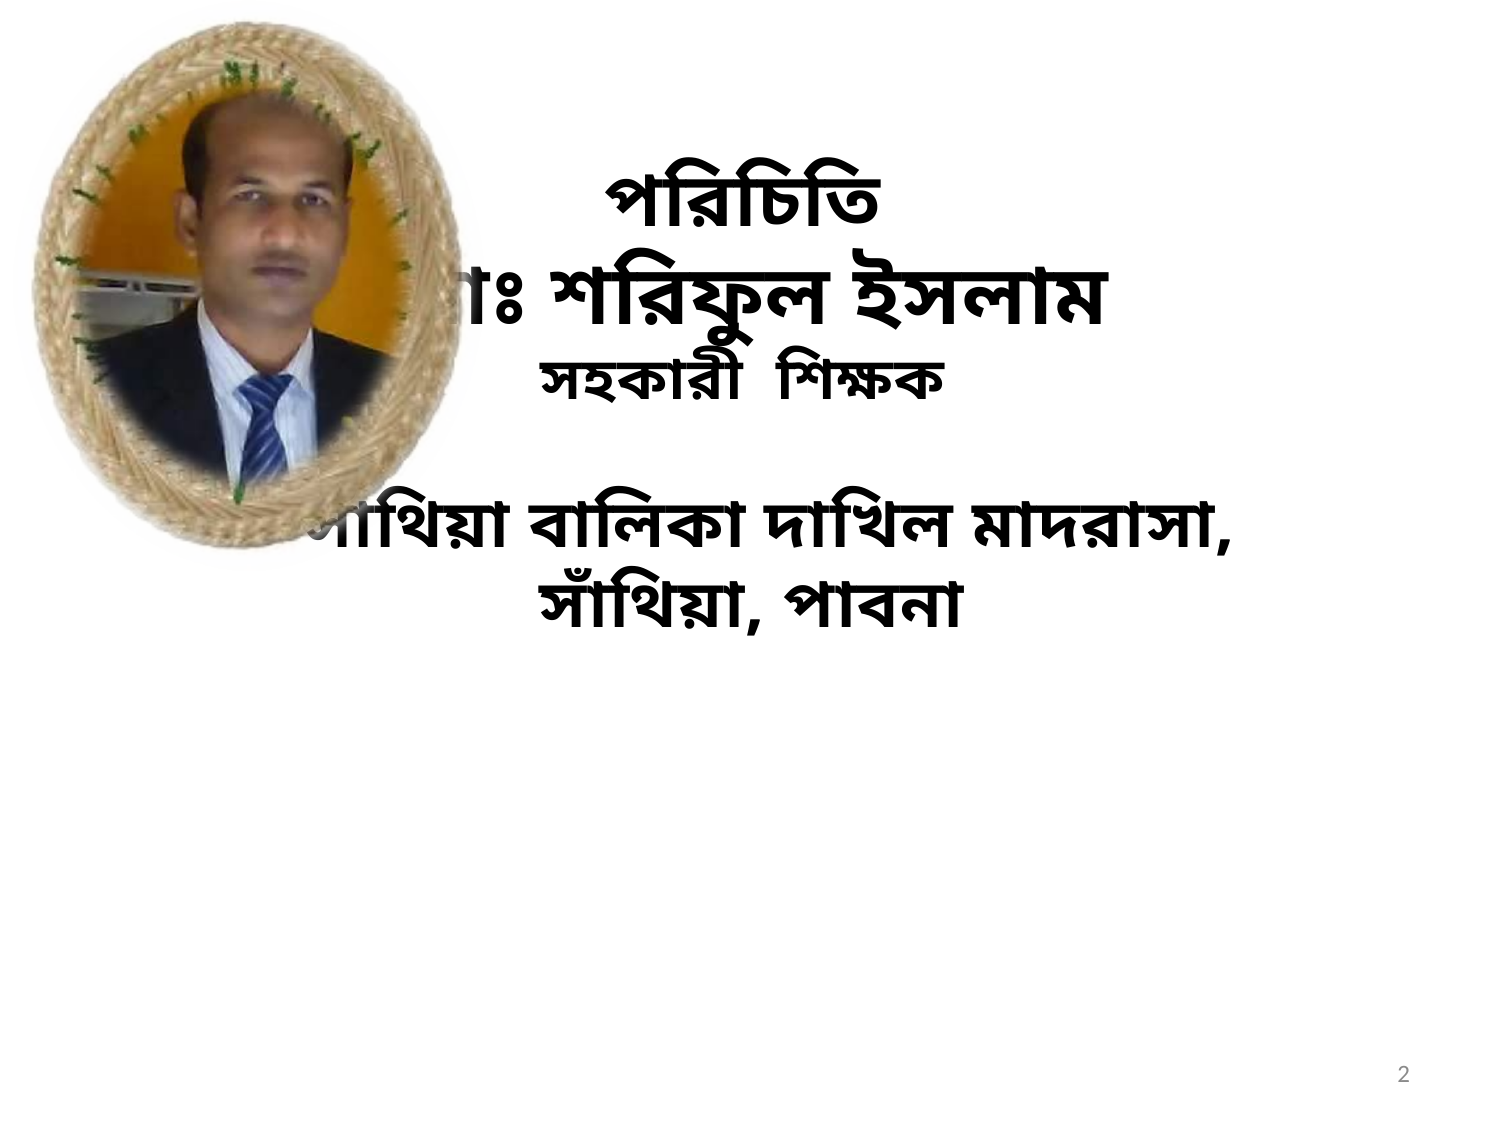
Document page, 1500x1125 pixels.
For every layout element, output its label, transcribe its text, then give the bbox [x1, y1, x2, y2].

text_box পরিচিতি মোঃ শরিফুল ইসলাম সহকারী শিক্ষক সাঁথিয়া বালিকা দাখিল মাদরাসা, সাঁথিয়া, পাবনা [97, 143, 1388, 729]
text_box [12, 0, 485, 572]
slide_number 2 [1074, 1042, 1425, 1103]
